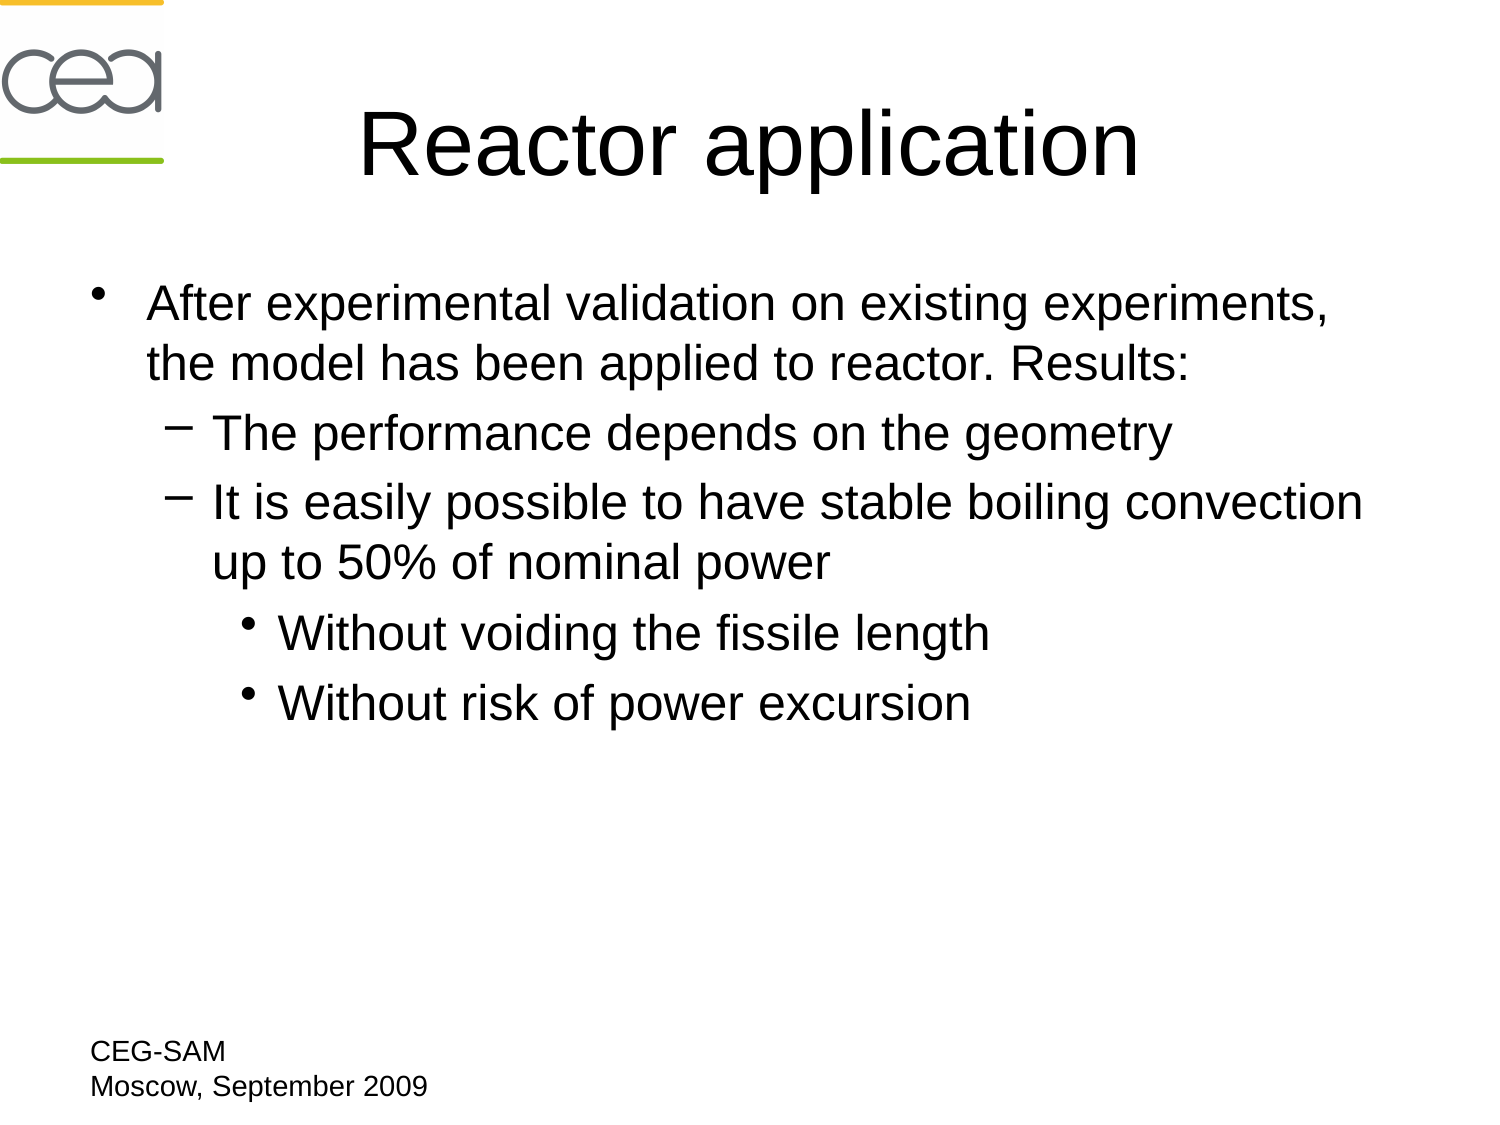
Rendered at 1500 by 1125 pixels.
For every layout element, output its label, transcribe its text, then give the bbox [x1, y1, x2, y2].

title Reactor application [75, 45, 1425, 233]
list After experimental validation on existing experiments, the model has been applied to reactor. Results: The performance depends on the geometry It is easily possible to have stable boiling convection up to 50% of nominal power Without voiding the fissile length Without risk of power excursion [75, 262, 1425, 1005]
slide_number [75, 1024, 479, 1103]
